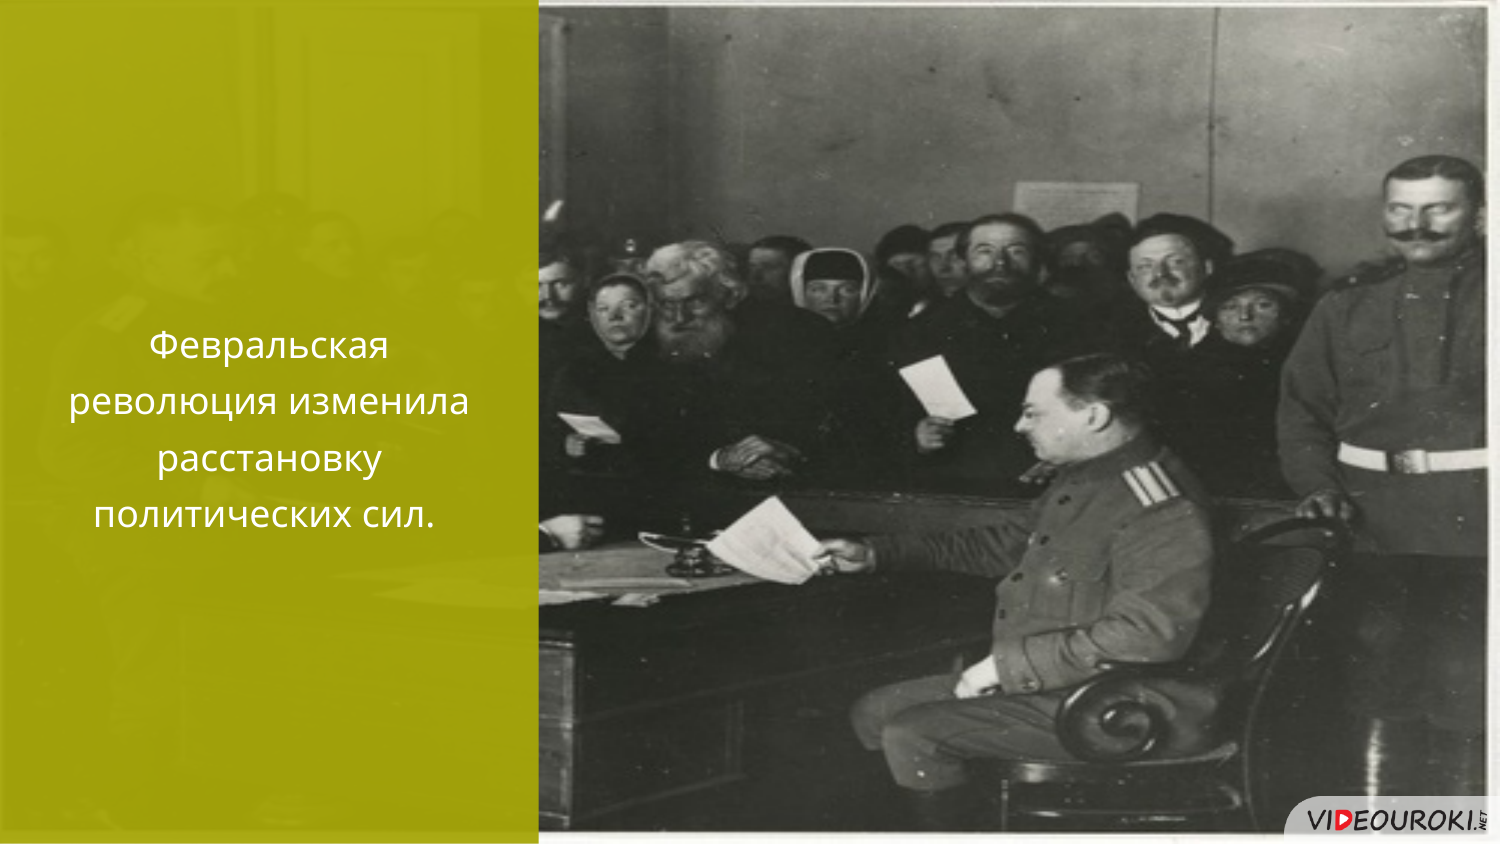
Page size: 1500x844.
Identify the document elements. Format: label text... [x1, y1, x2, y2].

text_box [0, 0, 540, 844]
text_box Февральская революция изменила расстановку политических сил. [32, 302, 506, 543]
picture [540, 0, 1500, 844]
